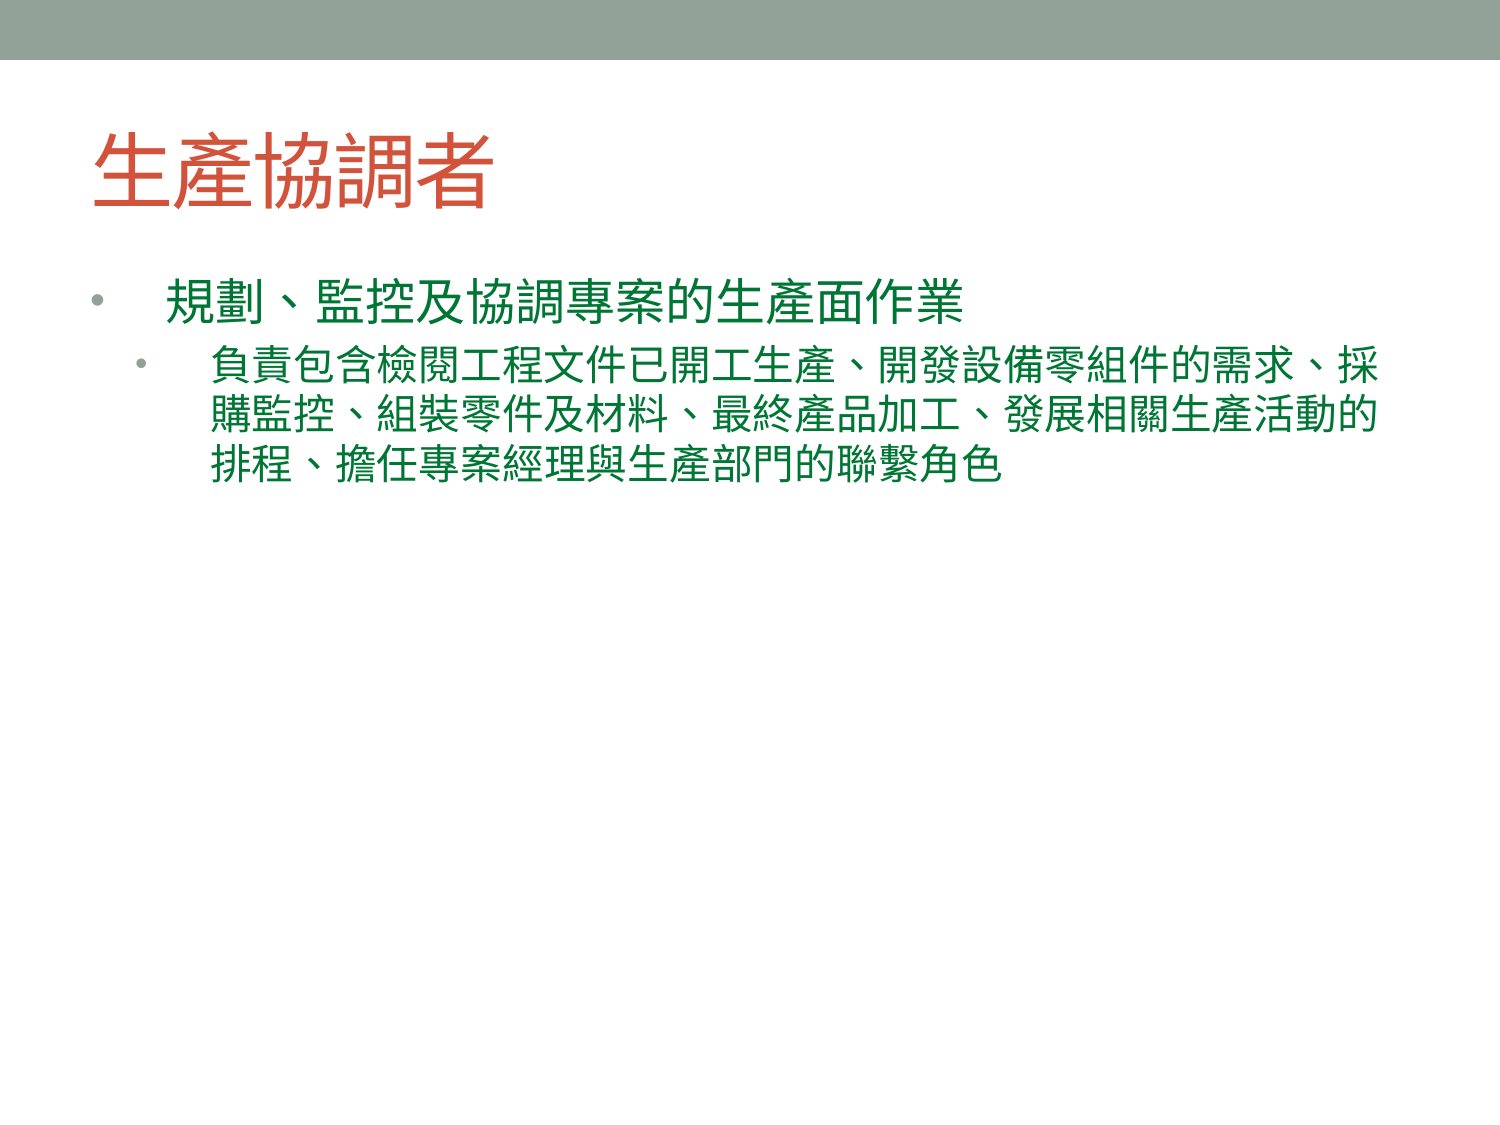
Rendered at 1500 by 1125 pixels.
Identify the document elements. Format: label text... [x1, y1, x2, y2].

list 規劃、監控及協調專案的生產面作業 負責包含檢閱工程文件已開工生產、開發設備零組件的需求、採購監控、組裝零件及材料、最終產品加工、發展相關生產活動的排程、擔任專案經理與生產部門的聯繫角色 [75, 262, 1425, 1063]
title 生產協調者 [75, 87, 1425, 250]
